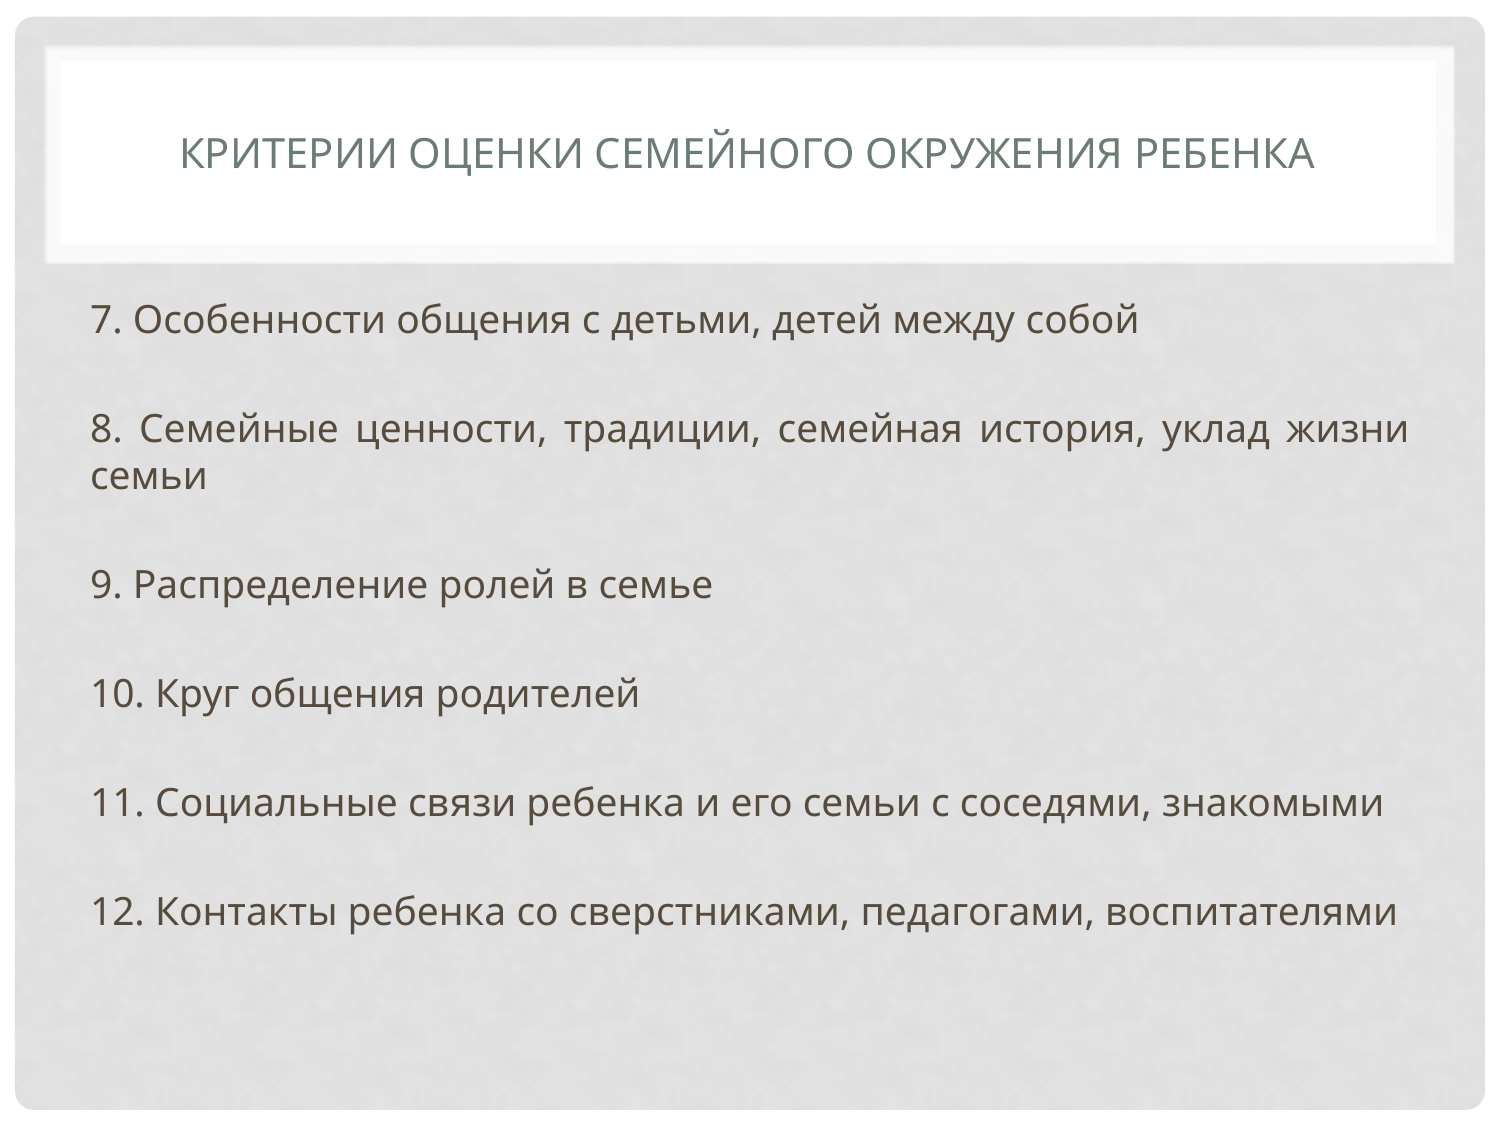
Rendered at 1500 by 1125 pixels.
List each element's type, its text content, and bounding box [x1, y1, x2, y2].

title Критерии оценки семейного окружения ребенка [69, 66, 1425, 238]
list 7. Особенности общения с детьми, детей между собой 8. Семейные ценности, традиции, семейная история, уклад жизни семьи 9. Распределение ролей в семье 10. Круг общения родителей 11. Социальные связи ребенка и его семьи с соседями, знакомыми 12. Контакты ребенка со сверстниками, педагогами, воспитателями [75, 287, 1425, 1005]
